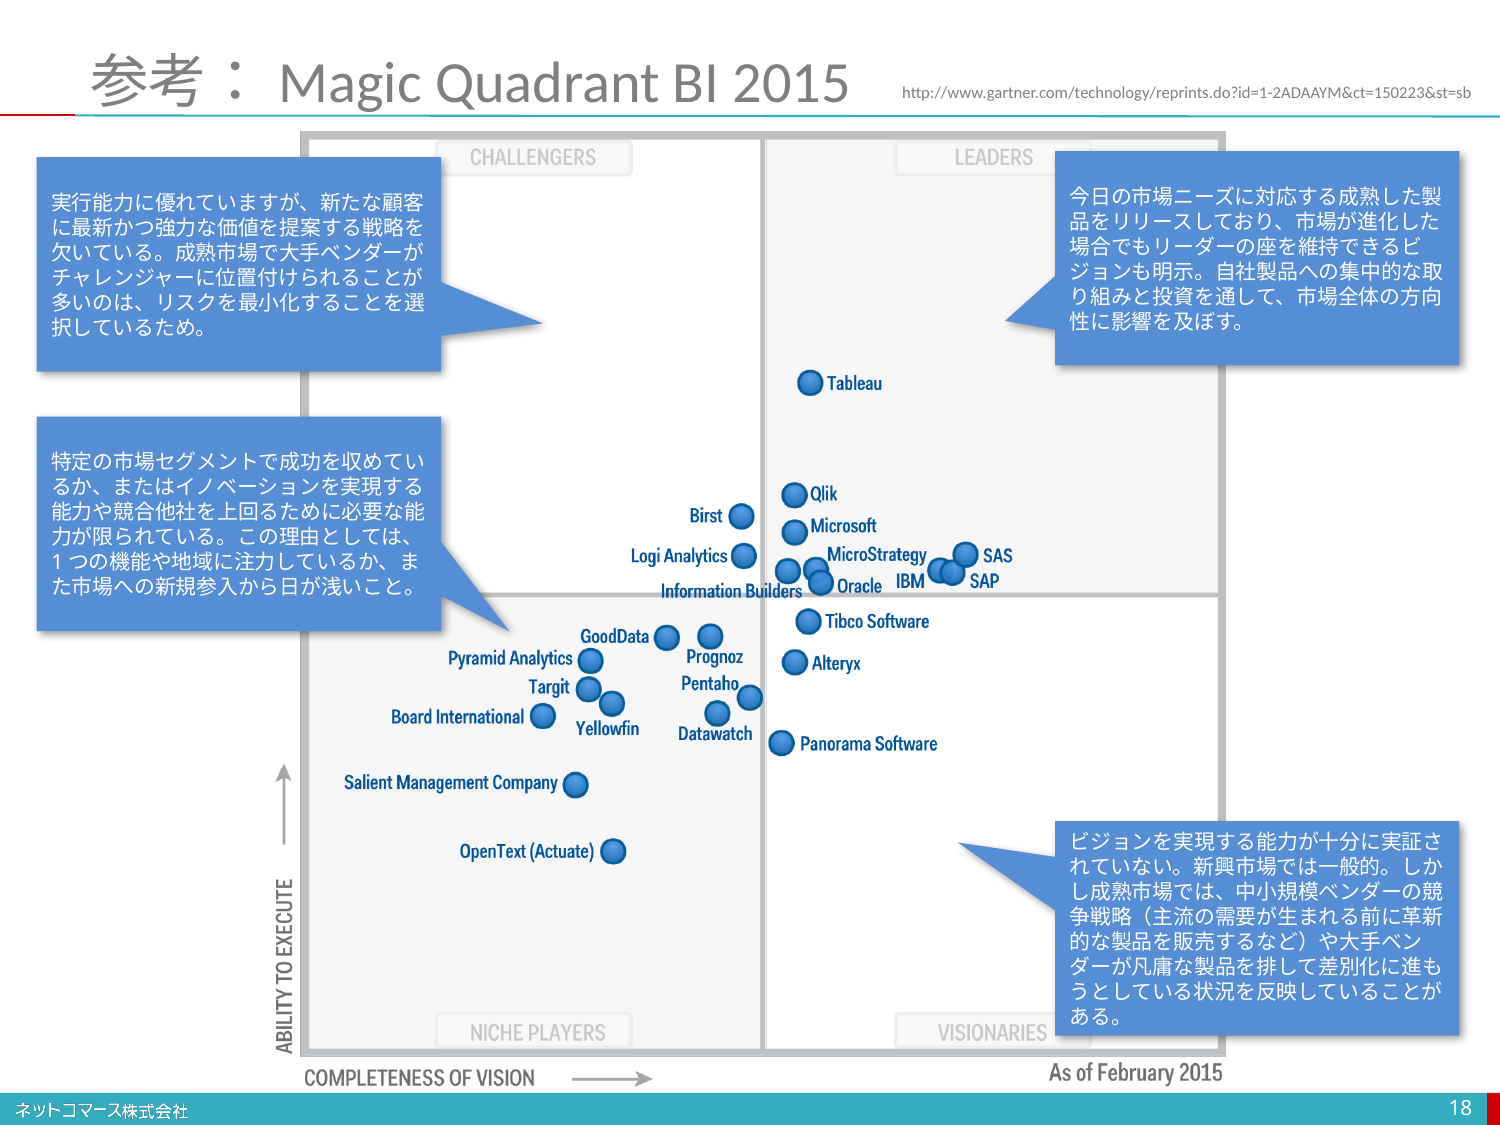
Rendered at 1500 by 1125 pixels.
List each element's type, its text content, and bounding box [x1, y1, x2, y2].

title 参考：Magic Quadrant BI 2015 [75, 45, 1500, 114]
slide_number 18 [1137, 1091, 1488, 1125]
text_box ビジョンを実現する能力が十分に実証されていない。新興市場では一般的。しかし成熟市場では、中小規模ベンダーの競争戦略（主流の需要が生まれる前に革新的な製品を販売するなど）や大手ベンダーが凡庸な製品を排して差別化に進もうとしている状況を反映していることがある。 [1232, 819, 1462, 1038]
text_box 特定の市場セグメントで成功を収めているか、またはイノベーションを実現する能力や競合他社を上回るために必要な能力が限られている。この理由としては、1つの機能や地域に注力しているか、また市場への新規参入から日が浅いこと。 [34, 414, 265, 634]
text_box 今日の市場ニーズに対応する成熟した製品をリリースしており、市場が進化した場合でもリーダーの座を維持できるビジョンも明示。自社製品への集中的な取り組みと投資を通して、市場全体の方向性に影響を及ぼす。 [1232, 148, 1462, 368]
picture [270, 131, 1227, 1087]
picture [16, 1101, 188, 1120]
text_box 実行能力に優れていますが、新たな顧客に最新かつ強力な価値を提案する戦略を欠いている。成熟市場で大手ベンダーがチャレンジャーに位置付けられることが多いのは、リスクを最小化することを選択しているため。 [34, 155, 265, 374]
text_box http://www.gartner.com/technology/reprints.do?id=1-2ADAAYM&ct=150223&st=sb [737, 74, 1488, 110]
